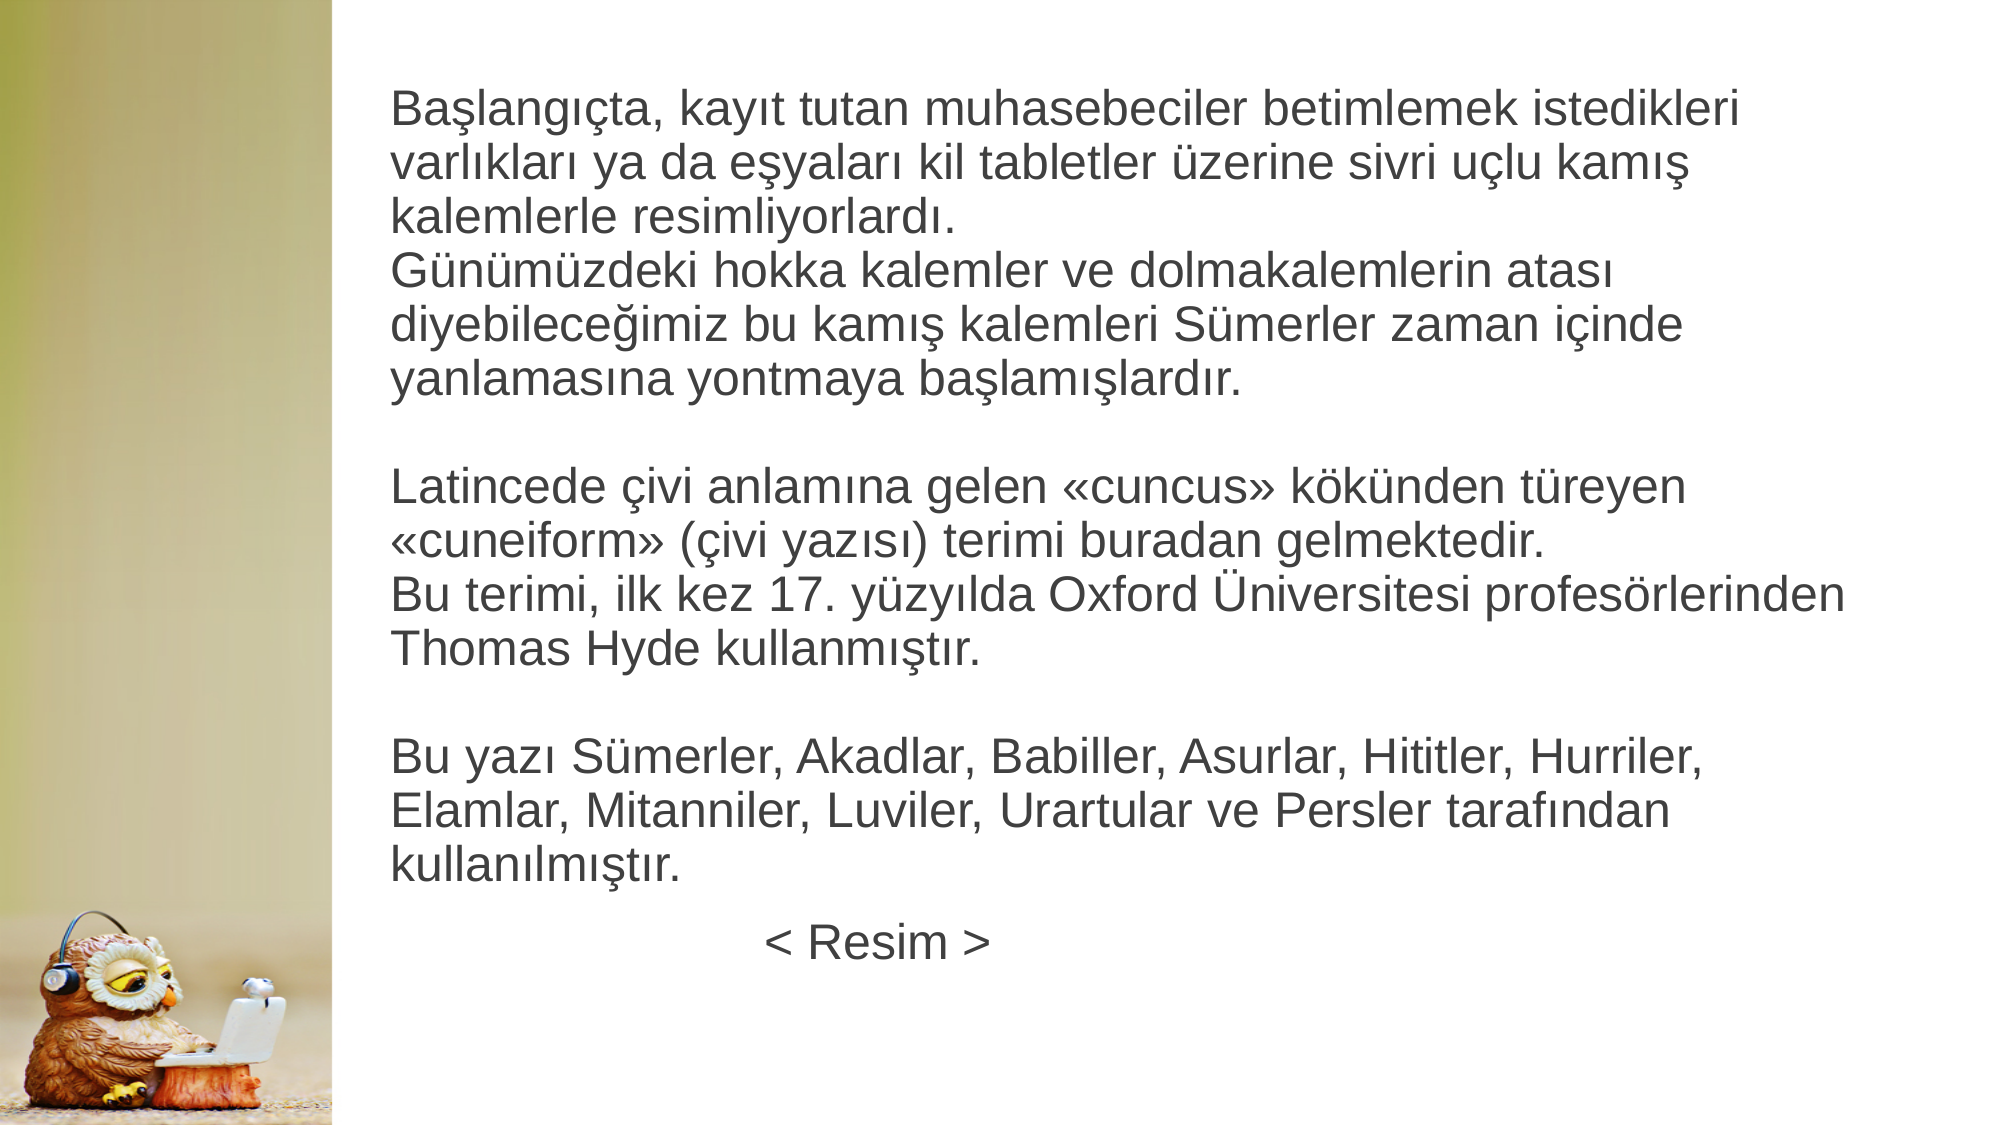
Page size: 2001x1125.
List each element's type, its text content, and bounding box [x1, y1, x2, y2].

picture [0, 0, 2001, 1125]
title [354, 0, 2000, 176]
list Başlangıçta, kayıt tutan muhasebeciler betimlemek istedikleri varlıkları ya da eşyaları kil tabletler üzerine sivri uçlu kamış kalemlerle resimliyorlardı. Günümüzdeki hokka kalemler ve dolmakalemlerin atası diyebileceğimiz bu kamış kalemleri Sümerler zaman içinde yanlamasına yontmaya başlamışlardır. Latincede çivi anlamına gelen «cuncus» kökünden türeyen «cuneiform» (çivi yazısı) terimi buradan gelmektedir. Bu terimi, ilk kez 17. yüzyılda Oxford Üniversitesi profesörlerinden Thomas Hyde kullanmıştır. Bu yazı Sümerler, Akadlar, Babiller, Asurlar, Hititler, Hurriler, Elamlar, Mitanniler, Luviler, Urartular ve Persler tarafından kullanılmıştır. [375, 160, 1905, 814]
list < Resim > [699, 908, 1677, 1039]
